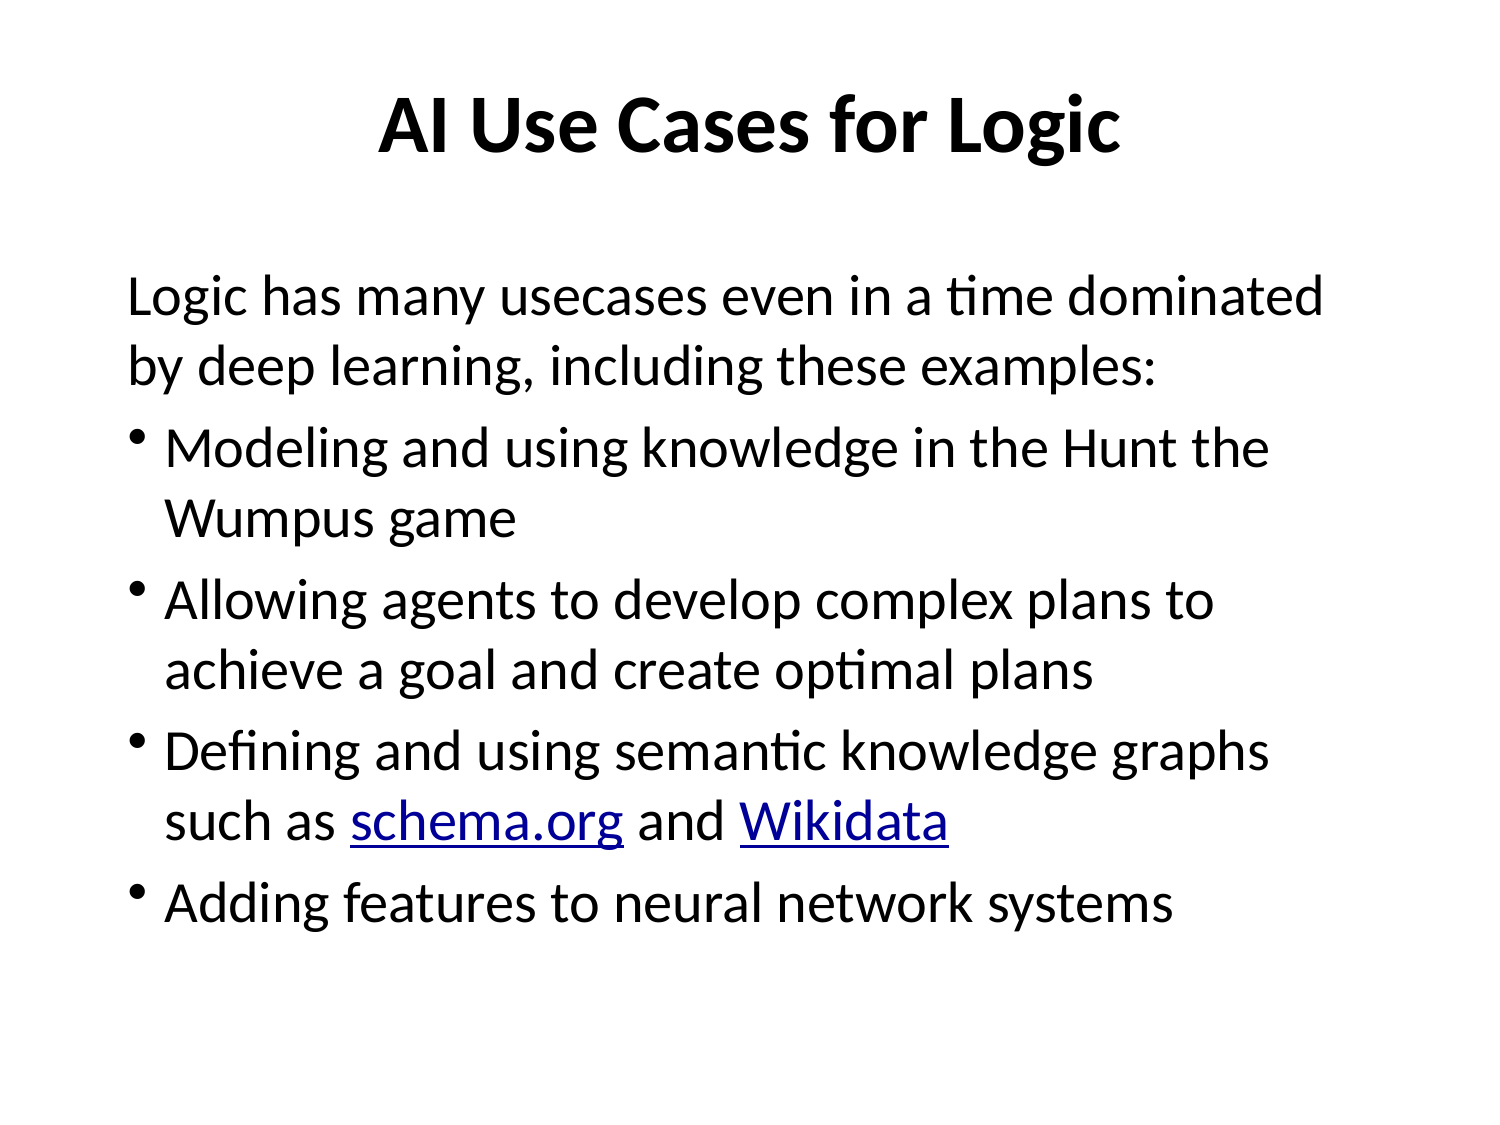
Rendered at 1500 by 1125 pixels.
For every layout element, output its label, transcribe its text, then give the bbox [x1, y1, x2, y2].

title AI Use Cases for Logic [112, 24, 1388, 213]
list Logic has many usecases even in a time dominated by deep learning, including these examples: Modeling and using knowledge in the Hunt the Wumpus game Allowing agents to develop complex plans to achieve a goal and create optimal plans Defining and using semantic knowledge graphs such as schema.org and Wikidata Adding features to neural network systems [112, 249, 1388, 1075]
